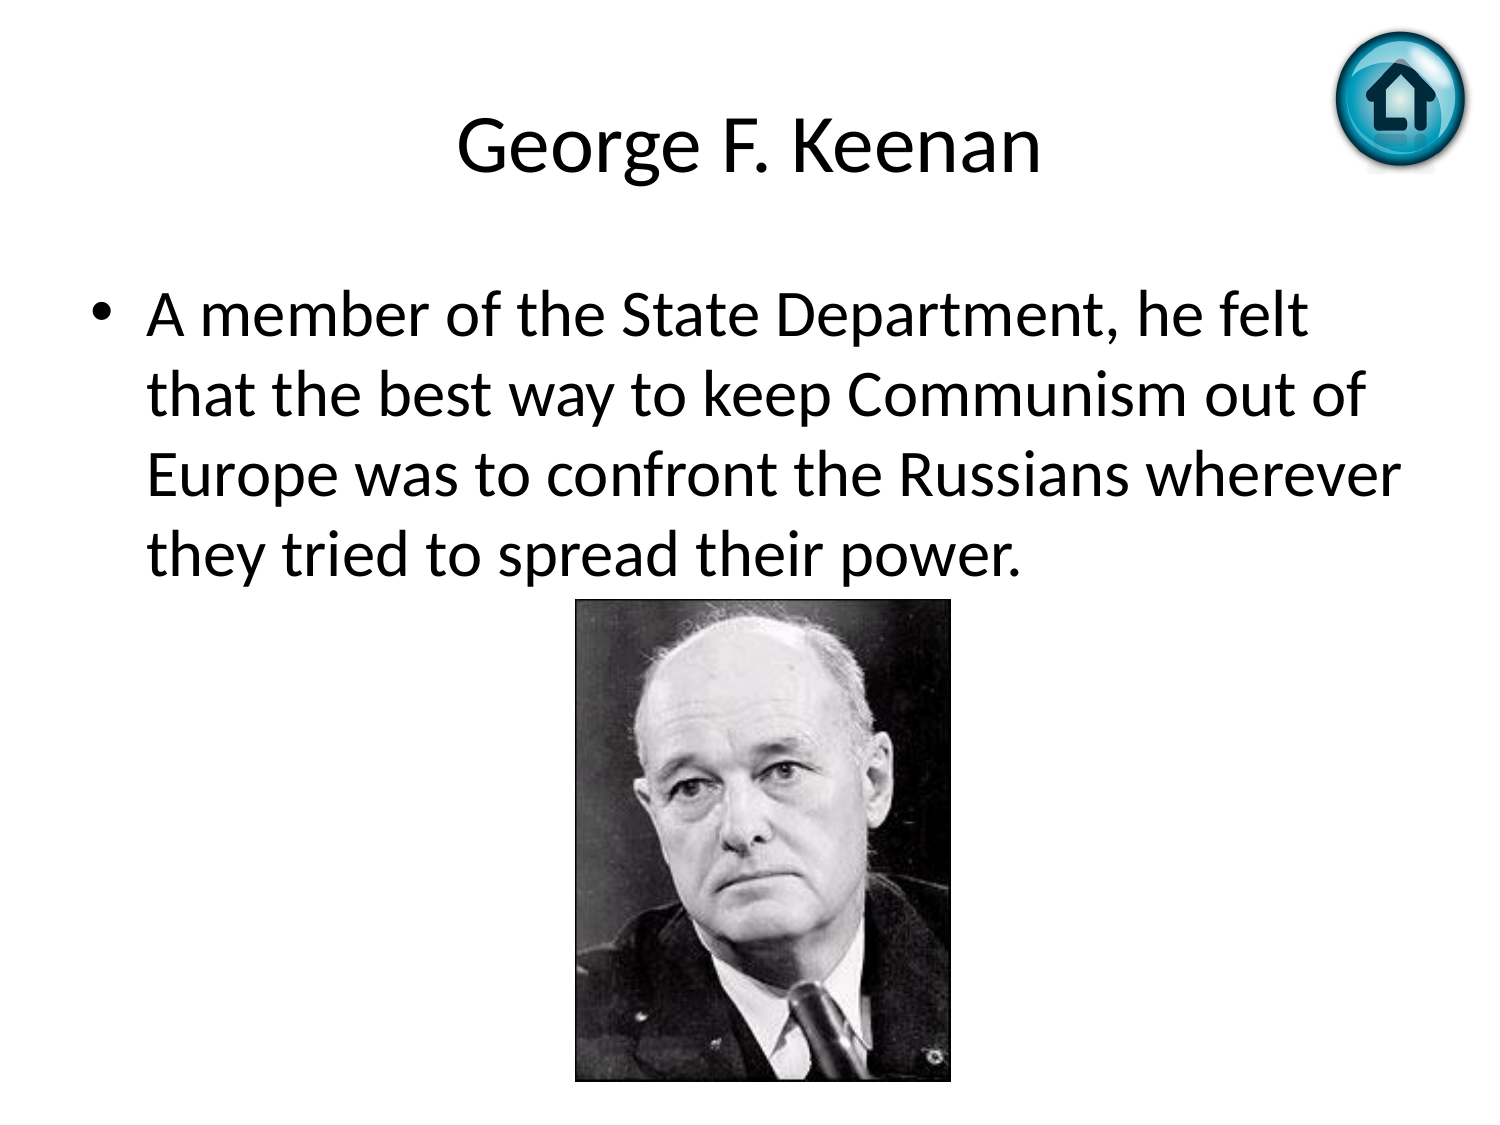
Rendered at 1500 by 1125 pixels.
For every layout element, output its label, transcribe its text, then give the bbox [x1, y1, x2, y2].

title George F. Keenan [75, 45, 1425, 233]
picture [574, 599, 951, 1082]
list A member of the State Department, he felt that the best way to keep Communism out of Europe was to confront the Russians wherever they tried to spread their power. [75, 262, 1425, 1005]
picture [1324, 24, 1476, 175]
